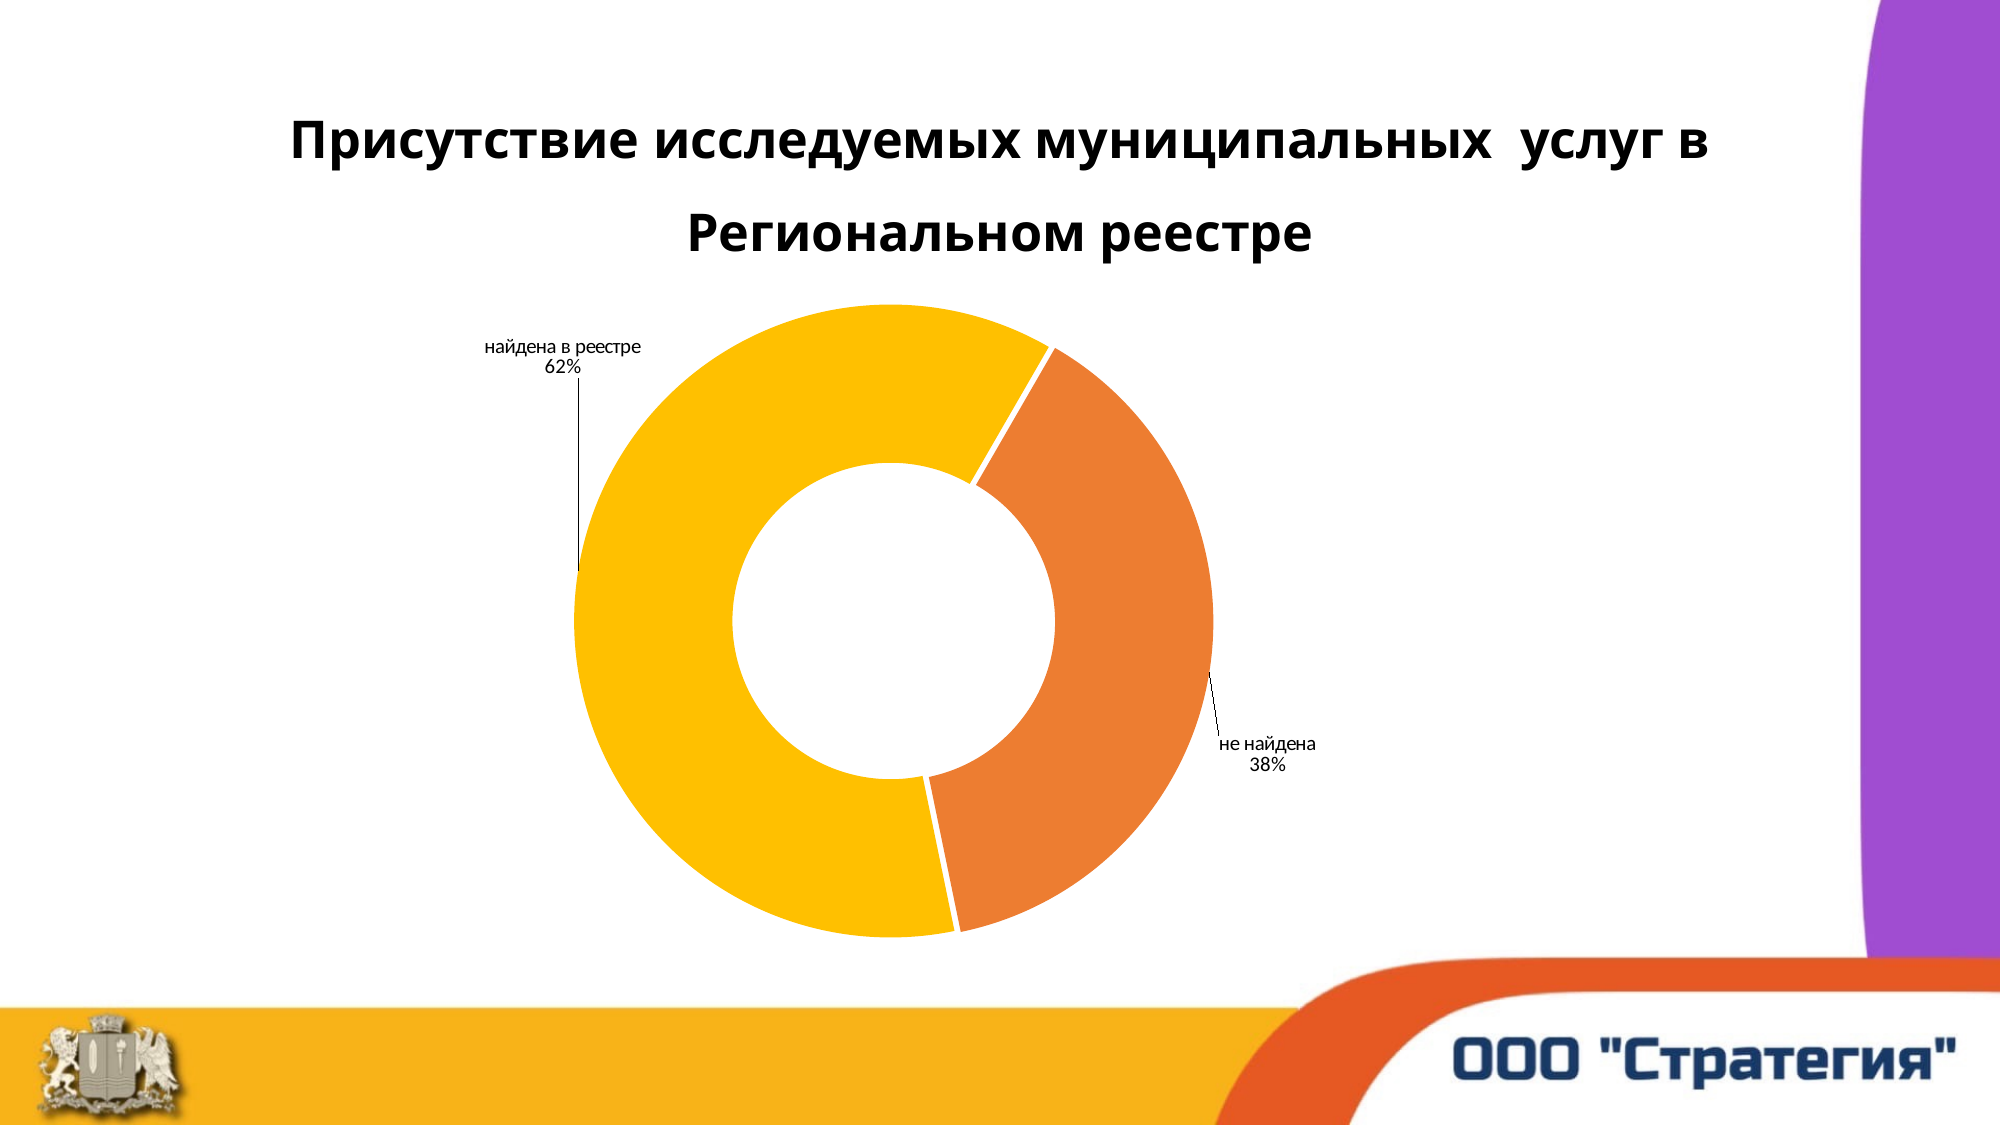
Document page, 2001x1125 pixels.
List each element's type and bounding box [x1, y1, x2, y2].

picture [0, 0, 2000, 1125]
chart [352, 288, 1441, 955]
